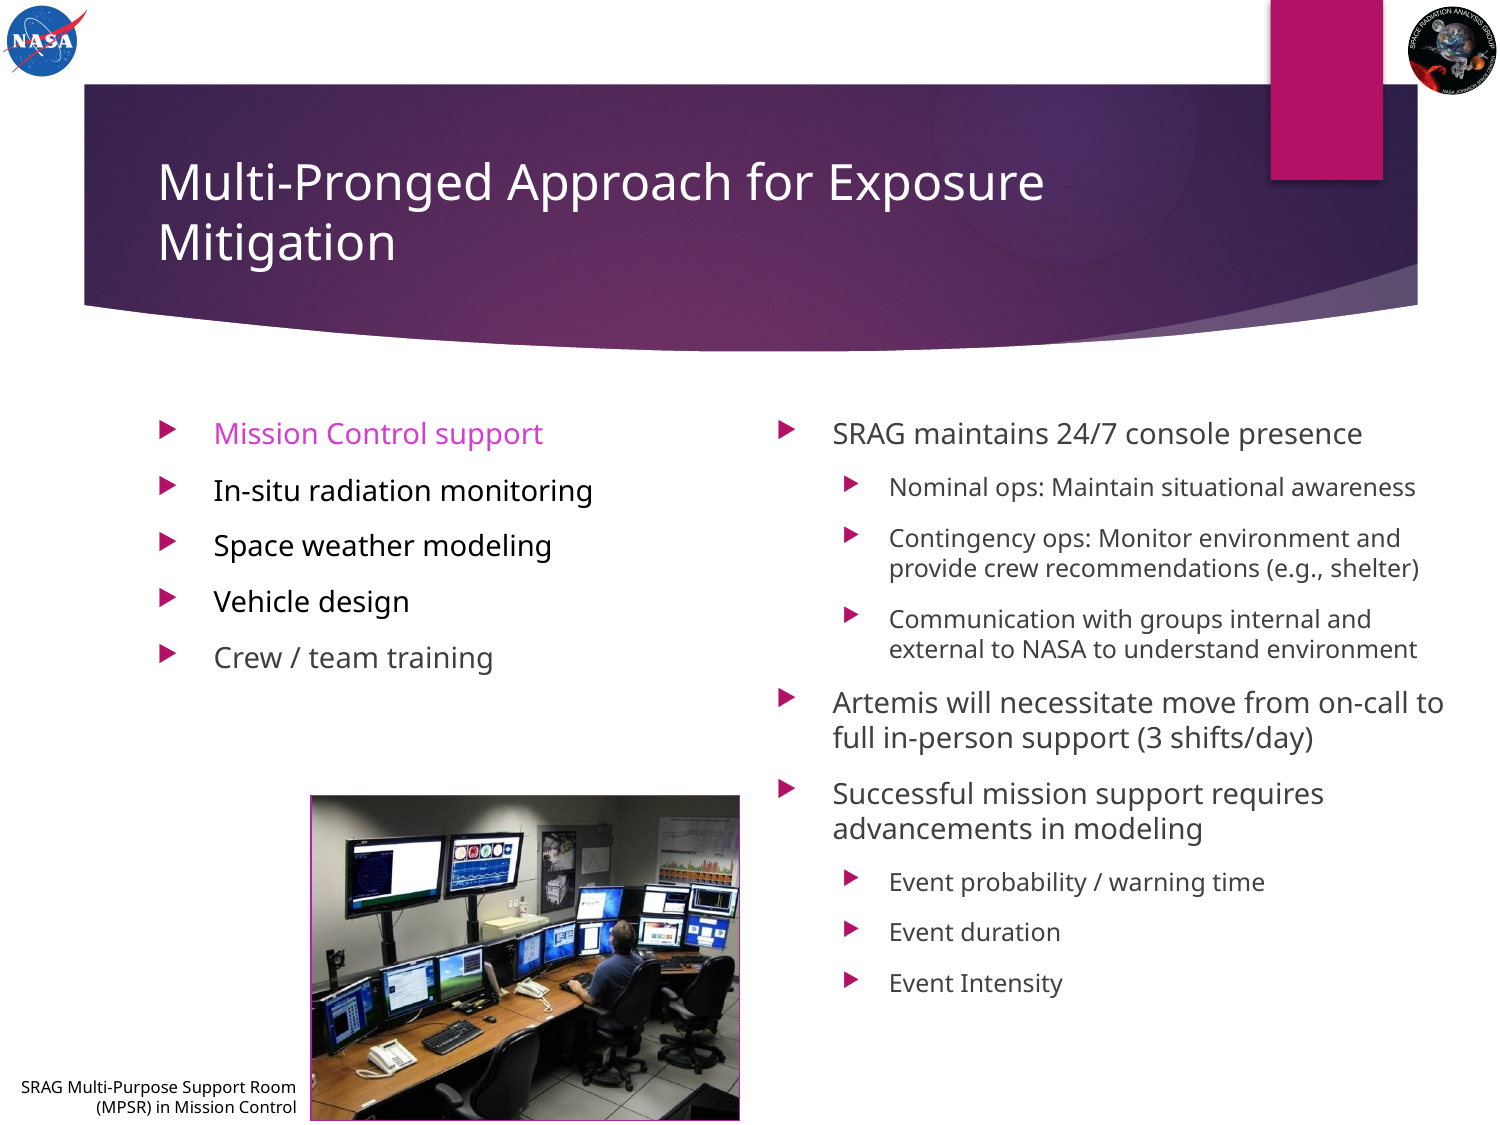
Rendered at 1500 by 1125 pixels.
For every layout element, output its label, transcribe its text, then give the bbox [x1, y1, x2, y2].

list SRAG maintains 24/7 console presence Nominal ops: Maintain situational awareness Contingency ops: Monitor environment and provide crew recommendations (e.g., shelter) Communication with groups internal and external to NASA to understand environment Artemis will necessitate move from on-call to full in-person support (3 shifts/day) Successful mission support requires advancements in modeling Event probability / warning time Event duration Event Intensity [761, 408, 1463, 1120]
title Multi-Pronged Approach for Exposure Mitigation [142, 152, 1183, 269]
picture [1405, 0, 1500, 102]
list Mission Control support In-situ radiation monitoring Space weather modeling Vehicle design Crew / team training [142, 408, 714, 779]
text_box SRAG Multi-Purpose Support Room (MPSR) in Mission Control [0, 1069, 306, 1125]
picture [2, 5, 88, 77]
picture [311, 795, 739, 1121]
